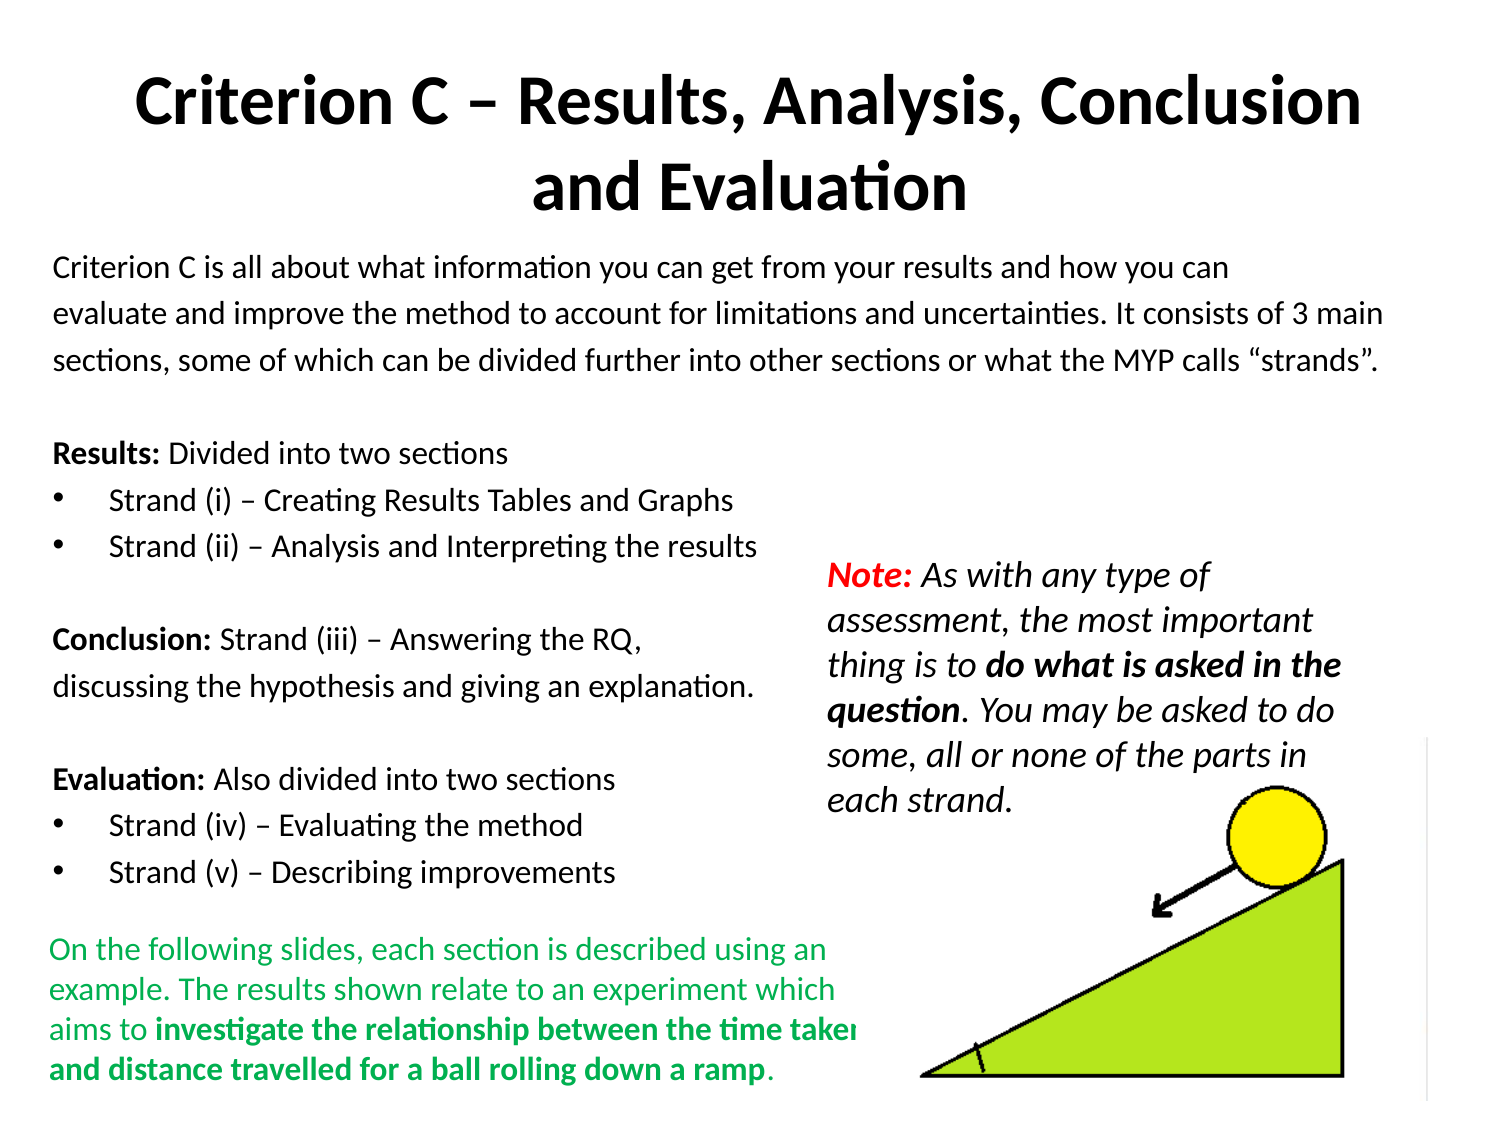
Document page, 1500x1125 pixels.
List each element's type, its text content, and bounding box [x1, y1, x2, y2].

picture [856, 737, 1429, 1102]
title Criterion C – Results, Analysis, Conclusion and Evaluation [75, 45, 1425, 233]
list Criterion C is all about what information you can get from your results and how you can evaluate and improve the method to account for limitations and uncertainties. It consists of 3 main sections, some of which can be divided further into other sections or what the MYP calls “strands”. Results: Divided into two sections Strand (i) – Creating Results Tables and Graphs Strand (ii) – Analysis and Interpreting the results Conclusion: Strand (iii) – Answering the RQ, discussing the hypothesis and giving an explanation. Evaluation: Also divided into two sections Strand (iv) – Evaluating the method Strand (v) – Describing improvements [37, 237, 1425, 874]
text_box Note: As with any type of assessment, the most important thing is to do what is asked in the question. You may be asked to do some, all or none of the parts in each strand. [812, 542, 1400, 828]
text_box On the following slides, each section is described using an example. The results shown relate to an experiment which aims to investigate the relationship between the time taken and distance travelled for a ball rolling down a ramp. [33, 874, 900, 1125]
